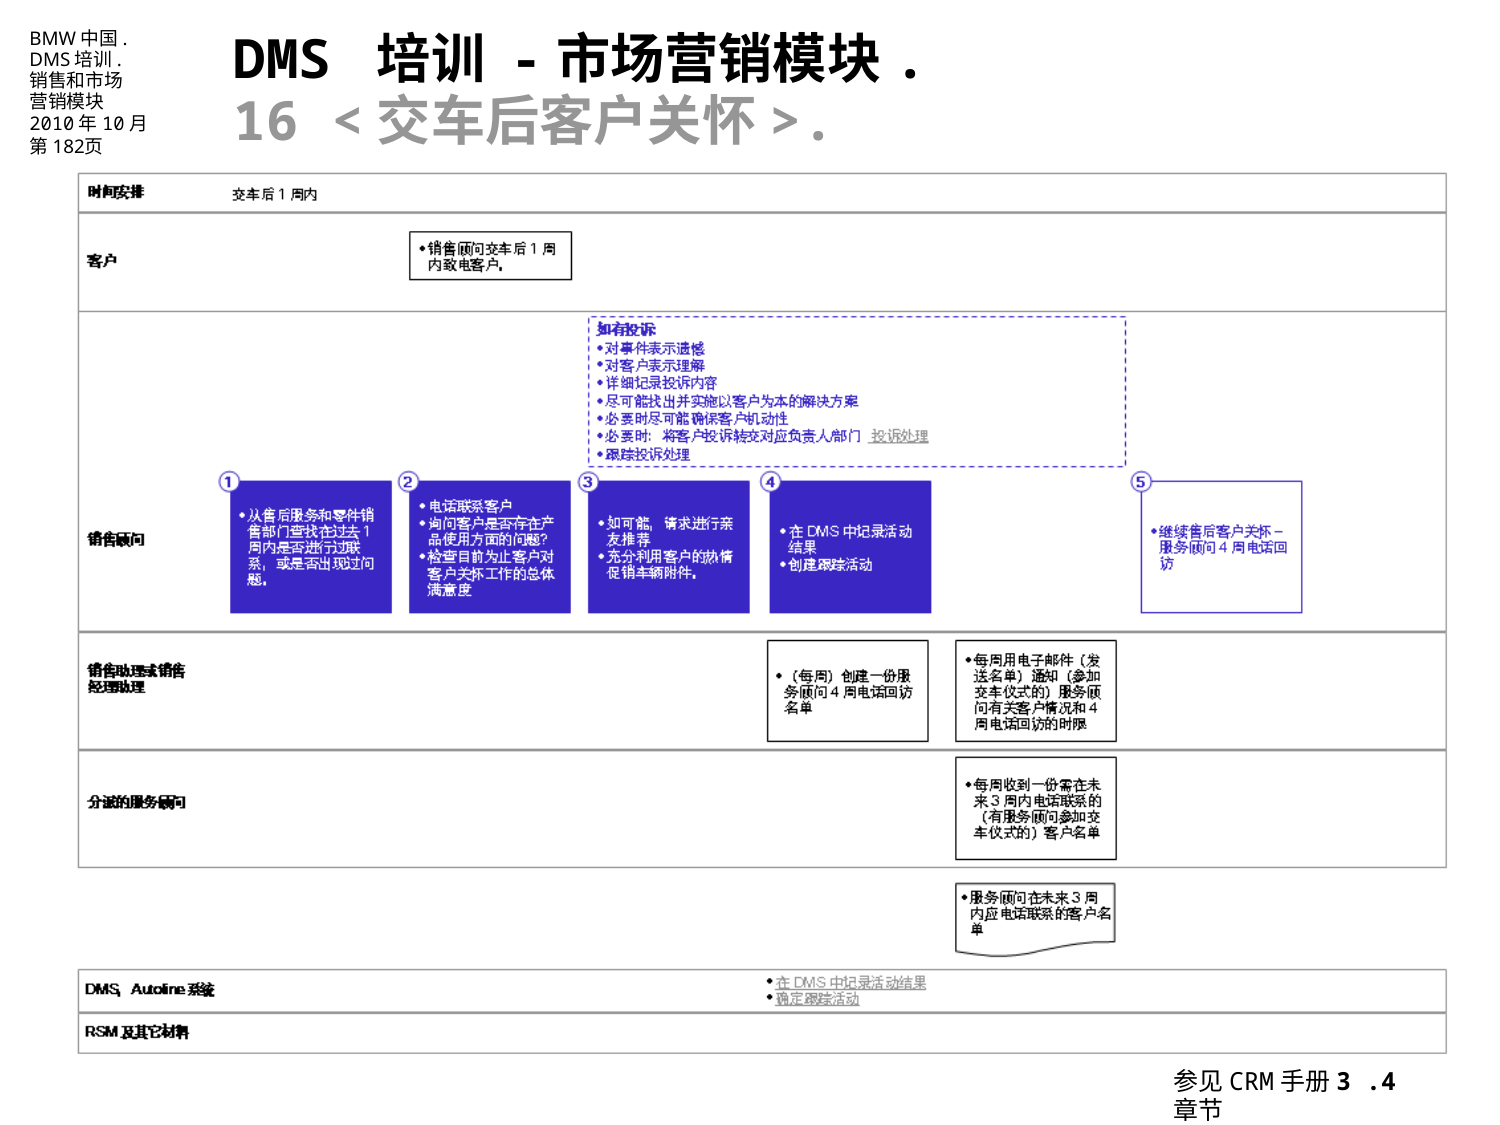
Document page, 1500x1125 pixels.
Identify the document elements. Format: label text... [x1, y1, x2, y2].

picture [65, 161, 1459, 1062]
title DMS 培训 -市场营销模块. 16 <交车后客户关怀>. [219, 21, 1428, 160]
text_box 参见CRM手册3 .4 章节 [1173, 1070, 1450, 1125]
